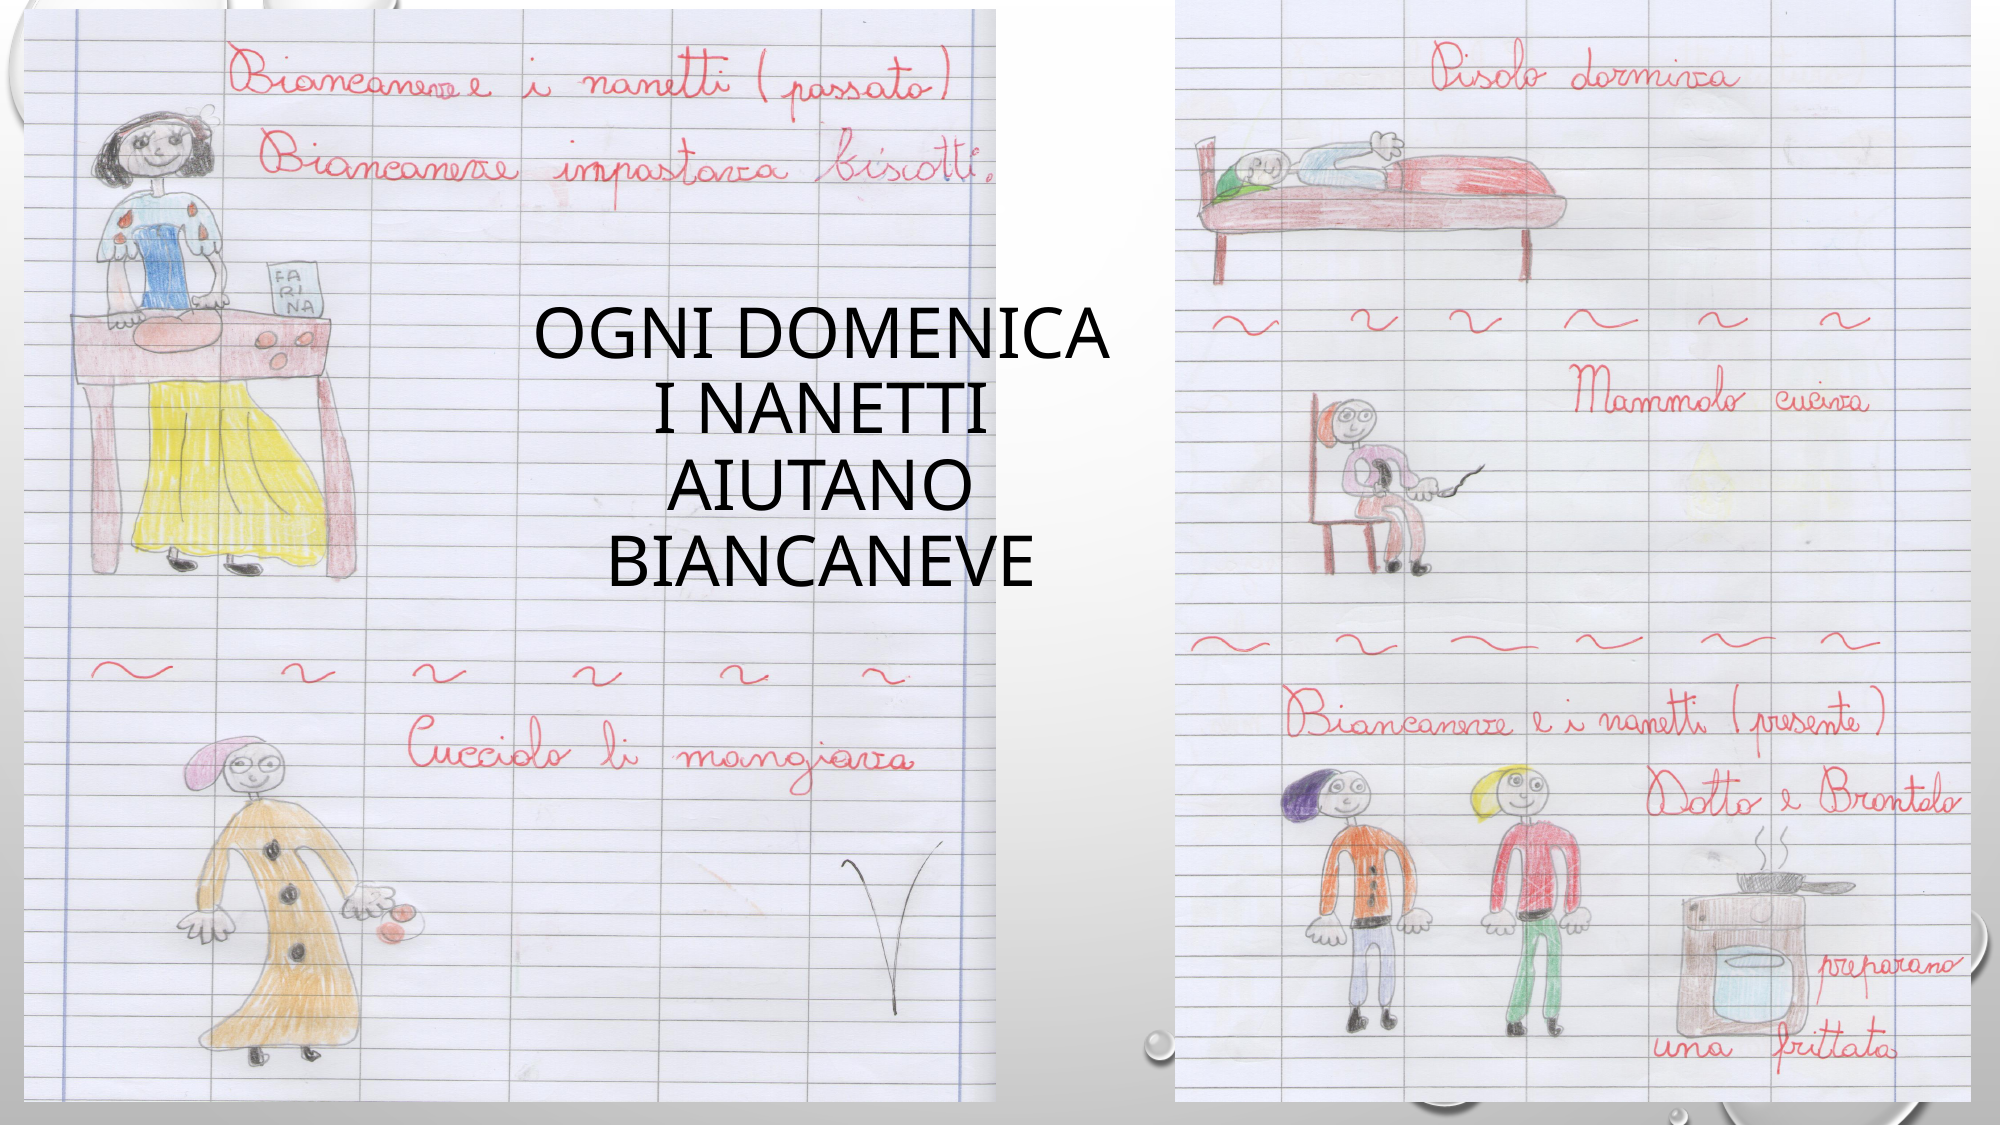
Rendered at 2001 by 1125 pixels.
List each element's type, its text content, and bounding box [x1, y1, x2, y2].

title Ogni DOMENICA i nanetti aiutano biancaneve [1001, 261, 1134, 638]
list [24, 8, 996, 1102]
picture [0, 0, 2000, 1125]
